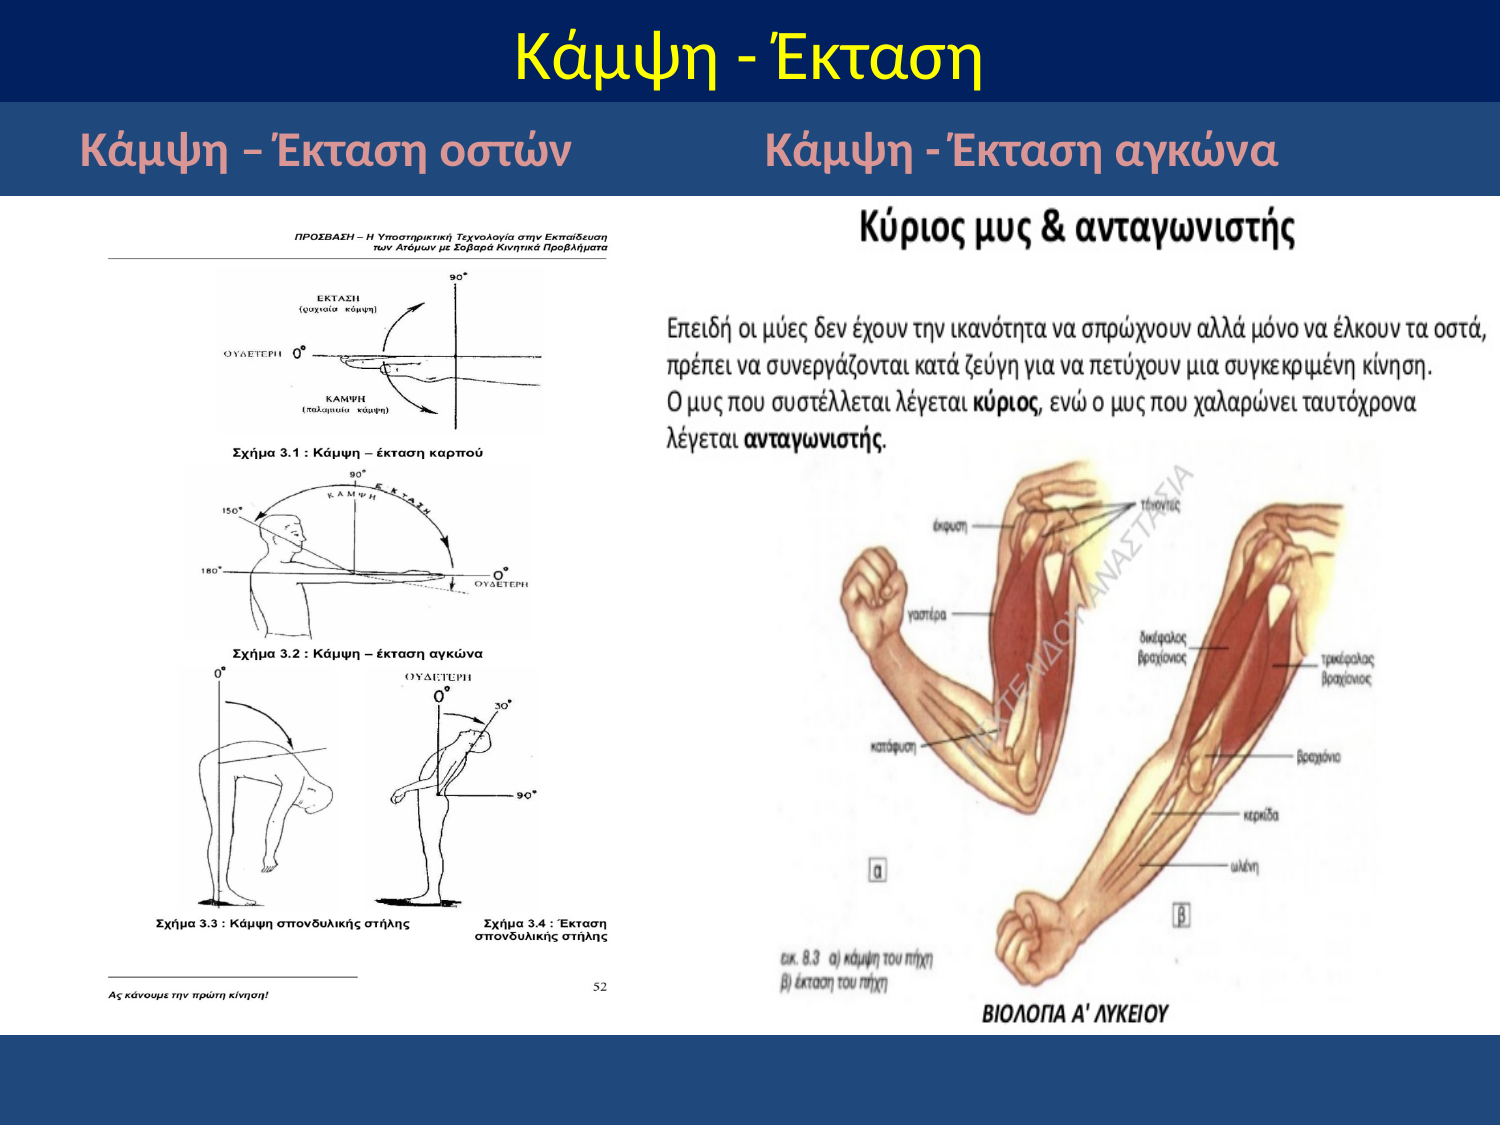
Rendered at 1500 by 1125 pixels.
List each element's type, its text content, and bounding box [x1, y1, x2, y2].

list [655, 195, 1500, 1036]
list Κάμψη – Έκταση οστών [64, 149, 728, 194]
title Κάμψη - Έκταση [0, 0, 1500, 102]
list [0, 195, 654, 1036]
list Κάμψη - Έκταση αγκώνα [750, 149, 1413, 194]
